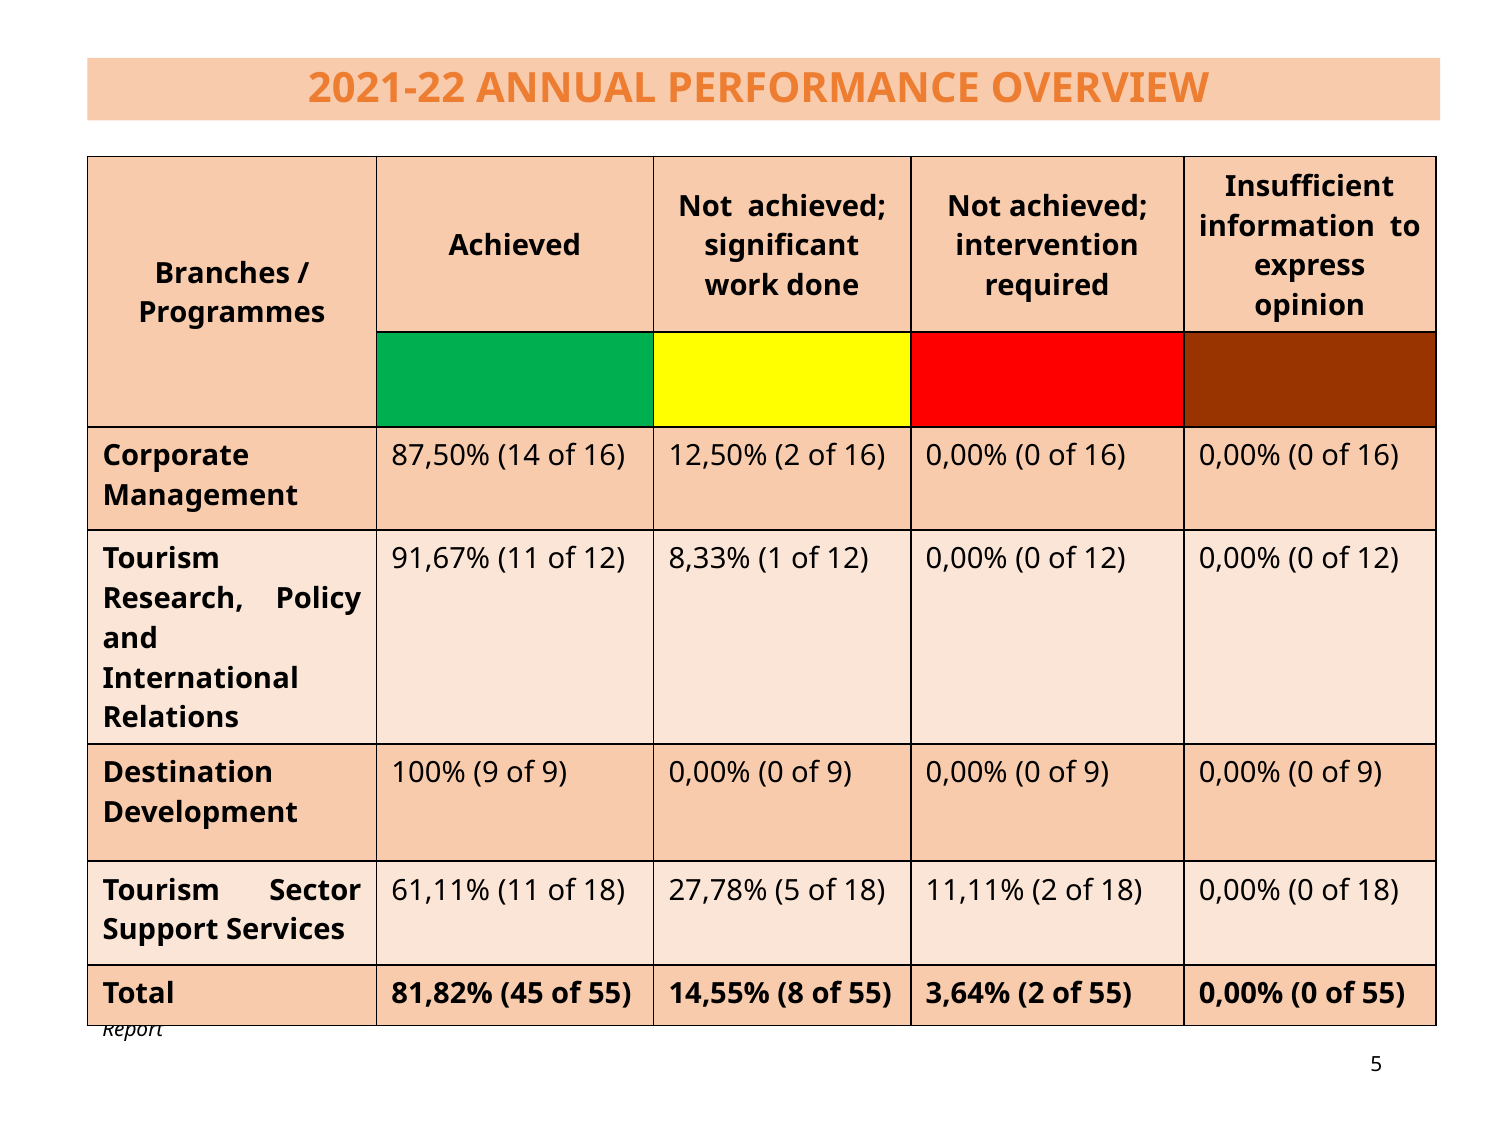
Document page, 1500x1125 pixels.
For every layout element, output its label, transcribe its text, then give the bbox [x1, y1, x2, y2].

table_cell 0,00% (0 of 9) [654, 745, 910, 860]
table_cell [912, 333, 1183, 426]
table_cell 0,00% (0 of 9) [912, 745, 1183, 860]
footer 2021-22 Department of Tourism Annual Report [87, 1026, 506, 1043]
table_cell Tourism Sector Support Services [88, 862, 376, 964]
table_cell 0,00% (0 of 12) [1185, 531, 1435, 743]
table_header Achieved [377, 157, 653, 331]
table_header Not achieved; intervention required [912, 157, 1183, 331]
table_header Insufficient information to express opinion [1185, 157, 1435, 331]
table_header Not achieved; significant work done [654, 157, 910, 331]
table_cell 81,82% (45 of 55) [377, 966, 653, 1025]
table_cell 87,50% (14 of 16) [377, 428, 653, 529]
table_cell [377, 333, 653, 426]
slide_number 5 [1216, 1042, 1397, 1103]
table_cell 27,78% (5 of 18) [654, 862, 910, 964]
table_header Branches / Programmes [88, 157, 376, 426]
table_cell 100% (9 of 9) [377, 745, 653, 860]
table_cell Tourism Research, Policy and International Relations [88, 531, 376, 743]
table_cell [1185, 333, 1435, 426]
table_cell 61,11% (11 of 18) [377, 862, 653, 964]
table_cell 0,00% (0 of 16) [912, 428, 1183, 529]
table_cell Destination Development [88, 745, 376, 860]
table_cell Corporate Management [88, 428, 376, 529]
table_cell 0,00% (0 of 18) [1185, 862, 1435, 964]
table_cell 3,64% (2 of 55) [912, 966, 1183, 1025]
table_cell 0,00% (0 of 55) [1185, 966, 1435, 1025]
table_cell [654, 333, 910, 426]
table_cell 91,67% (11 of 12) [377, 531, 653, 743]
table_cell 0,00% (0 of 12) [912, 531, 1183, 743]
table_cell 0,00% (0 of 9) [1185, 745, 1435, 860]
table_cell 8,33% (1 of 12) [654, 531, 910, 743]
title 2021-22 ANNUAL PERFORMANCE OVERVIEW [87, 57, 1441, 121]
table_cell Total [88, 966, 376, 1025]
table_cell 11,11% (2 of 18) [912, 862, 1183, 964]
picture [904, 1026, 1397, 1034]
table_cell 14,55% (8 of 55) [654, 966, 910, 1025]
table_cell 0,00% (0 of 16) [1185, 428, 1435, 529]
table_cell 12,50% (2 of 16) [654, 428, 910, 529]
